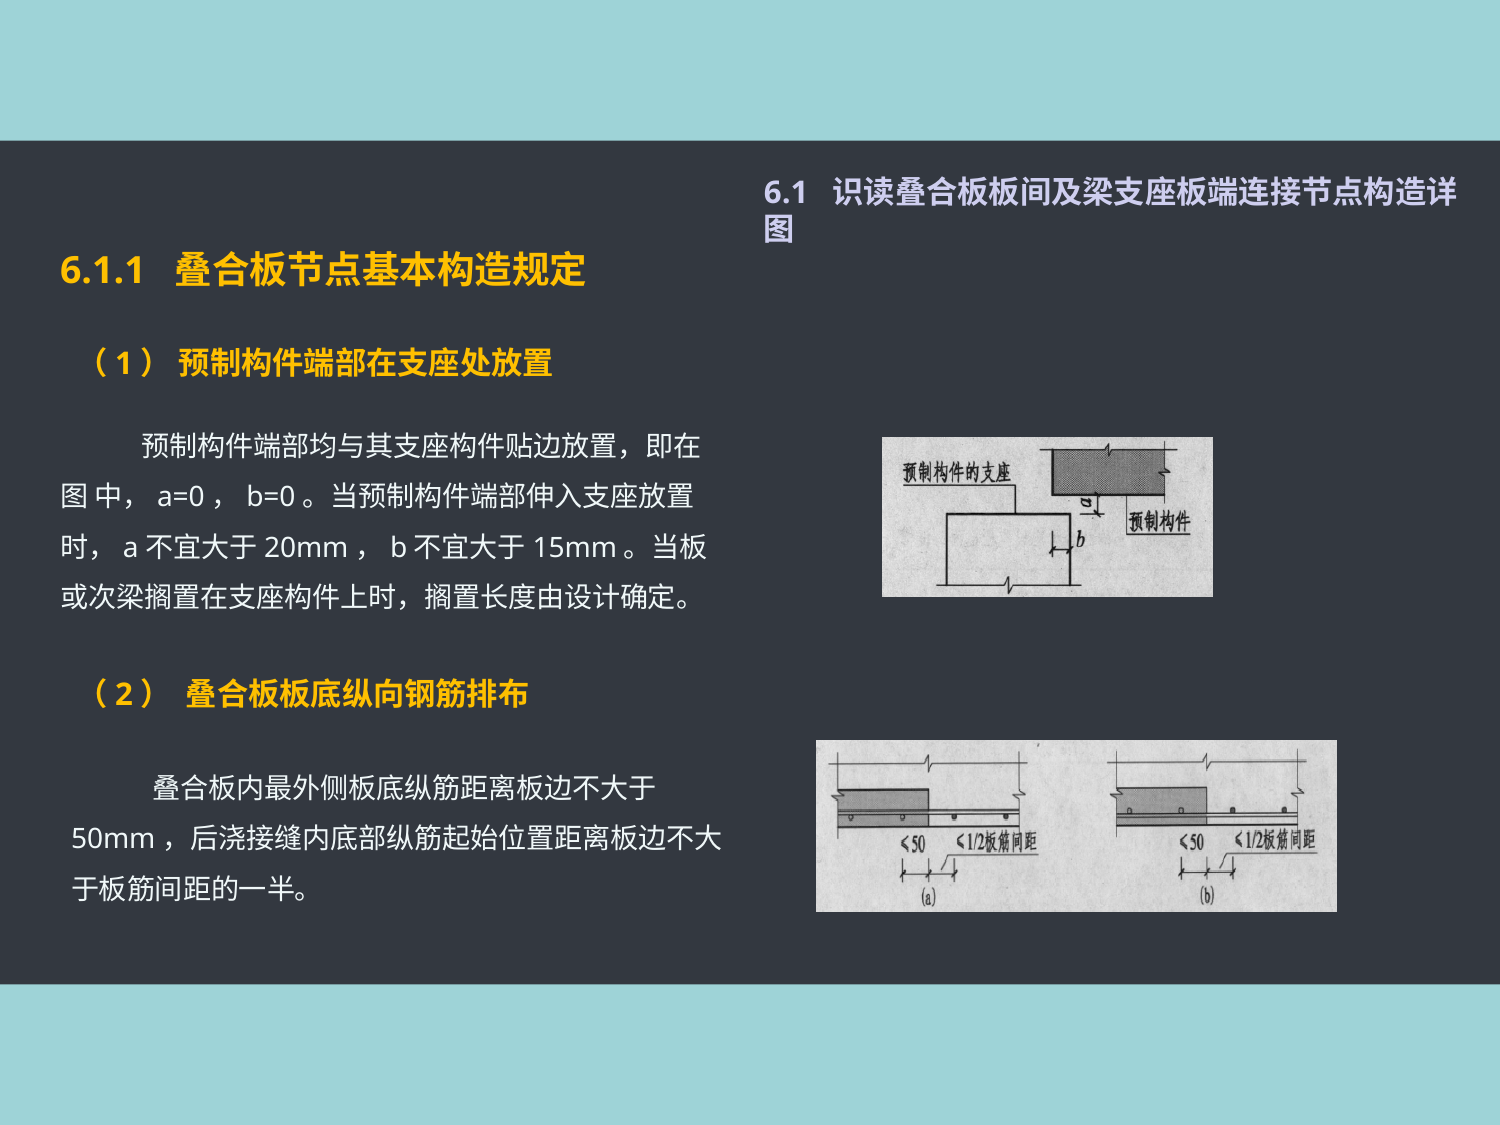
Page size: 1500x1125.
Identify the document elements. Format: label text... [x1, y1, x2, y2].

text_box （2） 叠合板板底纵向钢筋排布 [61, 666, 770, 719]
text_box 预制构件端部均与其支座构件贴边放置，即在图 中，a=0，b=0。当预制构件端部伸入支座放置时，a不宜大于20mm，b不宜大于15mm。当板或次梁搁置在支座构件上时，搁置长度由设计确定。 [45, 403, 732, 672]
picture [816, 740, 1337, 912]
text_box 6.1 识读叠合板板间及梁支座板端连接节点构造详图 [749, 164, 1500, 292]
text_box （1） 预制构件端部在支座处放置 [61, 336, 770, 389]
text_box [0, 138, 1500, 986]
text_box 6.1.1 叠合板节点基本构造规定 [45, 238, 641, 299]
text_box 叠合板内最外侧板底纵筋距离板边不大于50mm，后浇接缝内底部纵筋起始位置距离板边不大于板筋间距的一半。 [56, 746, 761, 913]
picture [881, 437, 1213, 597]
